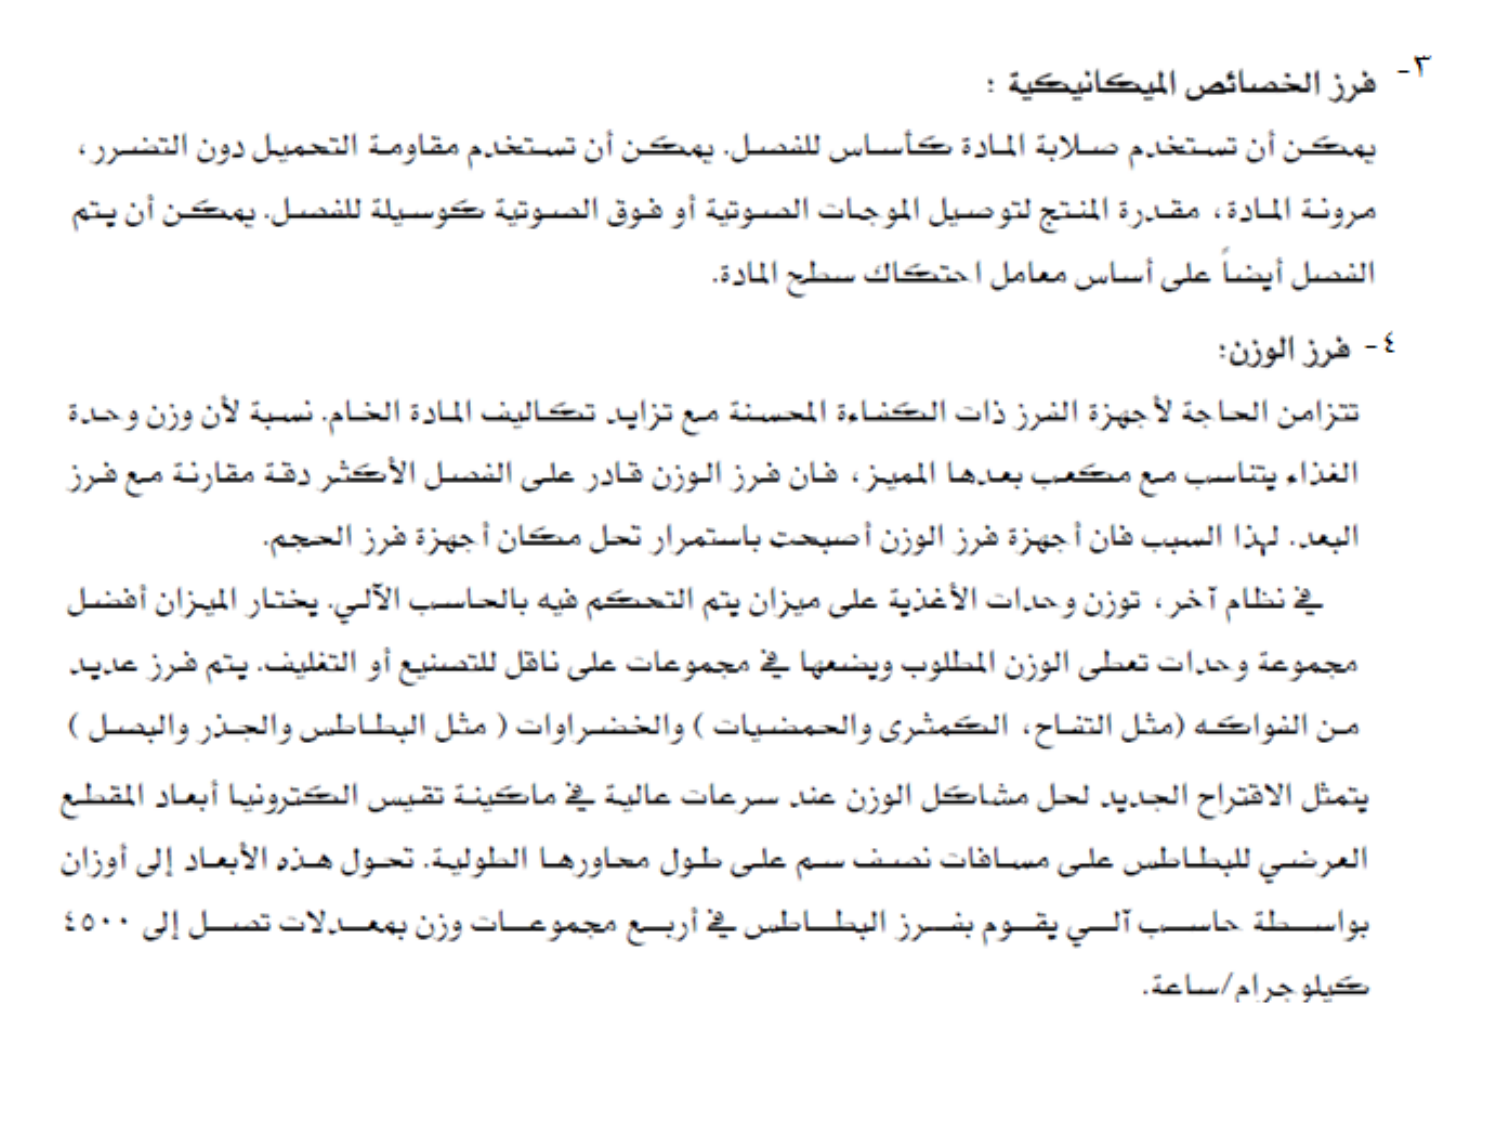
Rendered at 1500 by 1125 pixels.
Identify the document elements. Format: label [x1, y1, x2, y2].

picture [52, 30, 1444, 1030]
